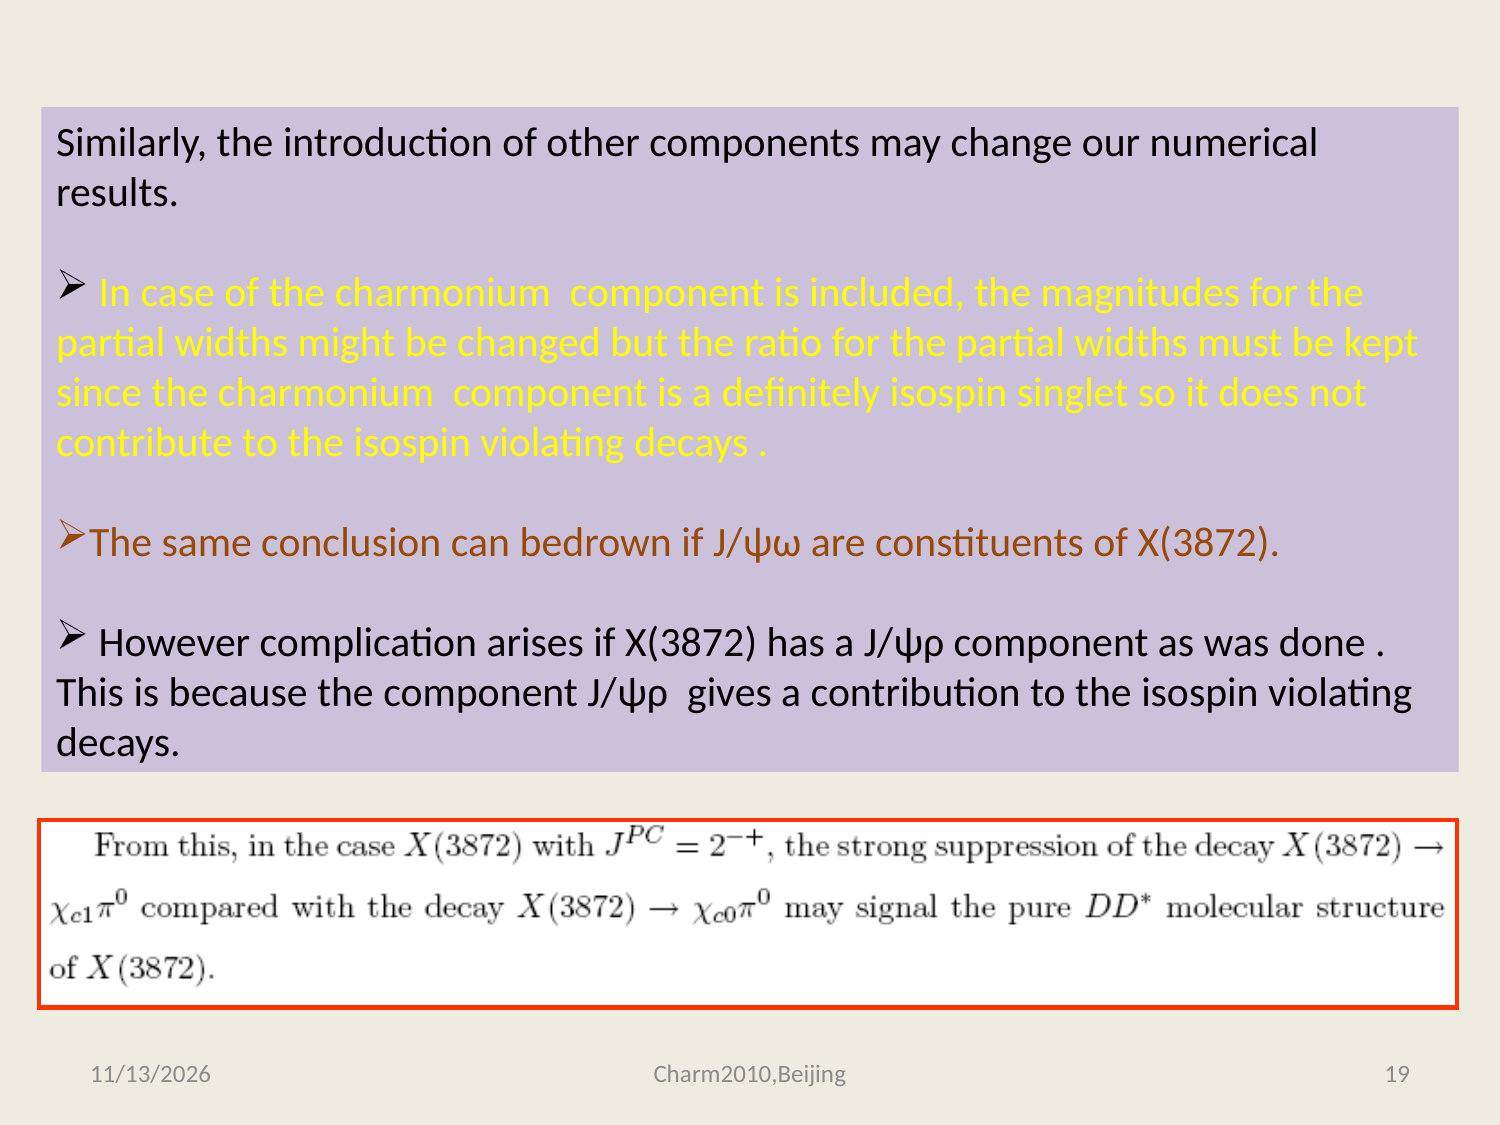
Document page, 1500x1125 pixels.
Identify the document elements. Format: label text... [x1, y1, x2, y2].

slide_number 19 [1074, 1042, 1425, 1103]
footer Charm2010,Beijing [512, 1042, 988, 1103]
text_box Similarly, the introduction of other components may change our numerical results. In case of the charmonium component is included, the magnitudes for the partial widths might be changed but the ratio for the partial widths must be kept since the charmonium component is a definitely isospin singlet so it does not contribute to the isospin violating decays . The same conclusion can bedrown if J/ψω are constituents of X(3872). However complication arises if X(3872) has a J/ψρ component as was done . This is because the component J/ψρ gives a contribution to the isospin violating decays. [41, 106, 1459, 772]
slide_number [75, 1042, 425, 1103]
picture [40, 822, 1456, 1006]
